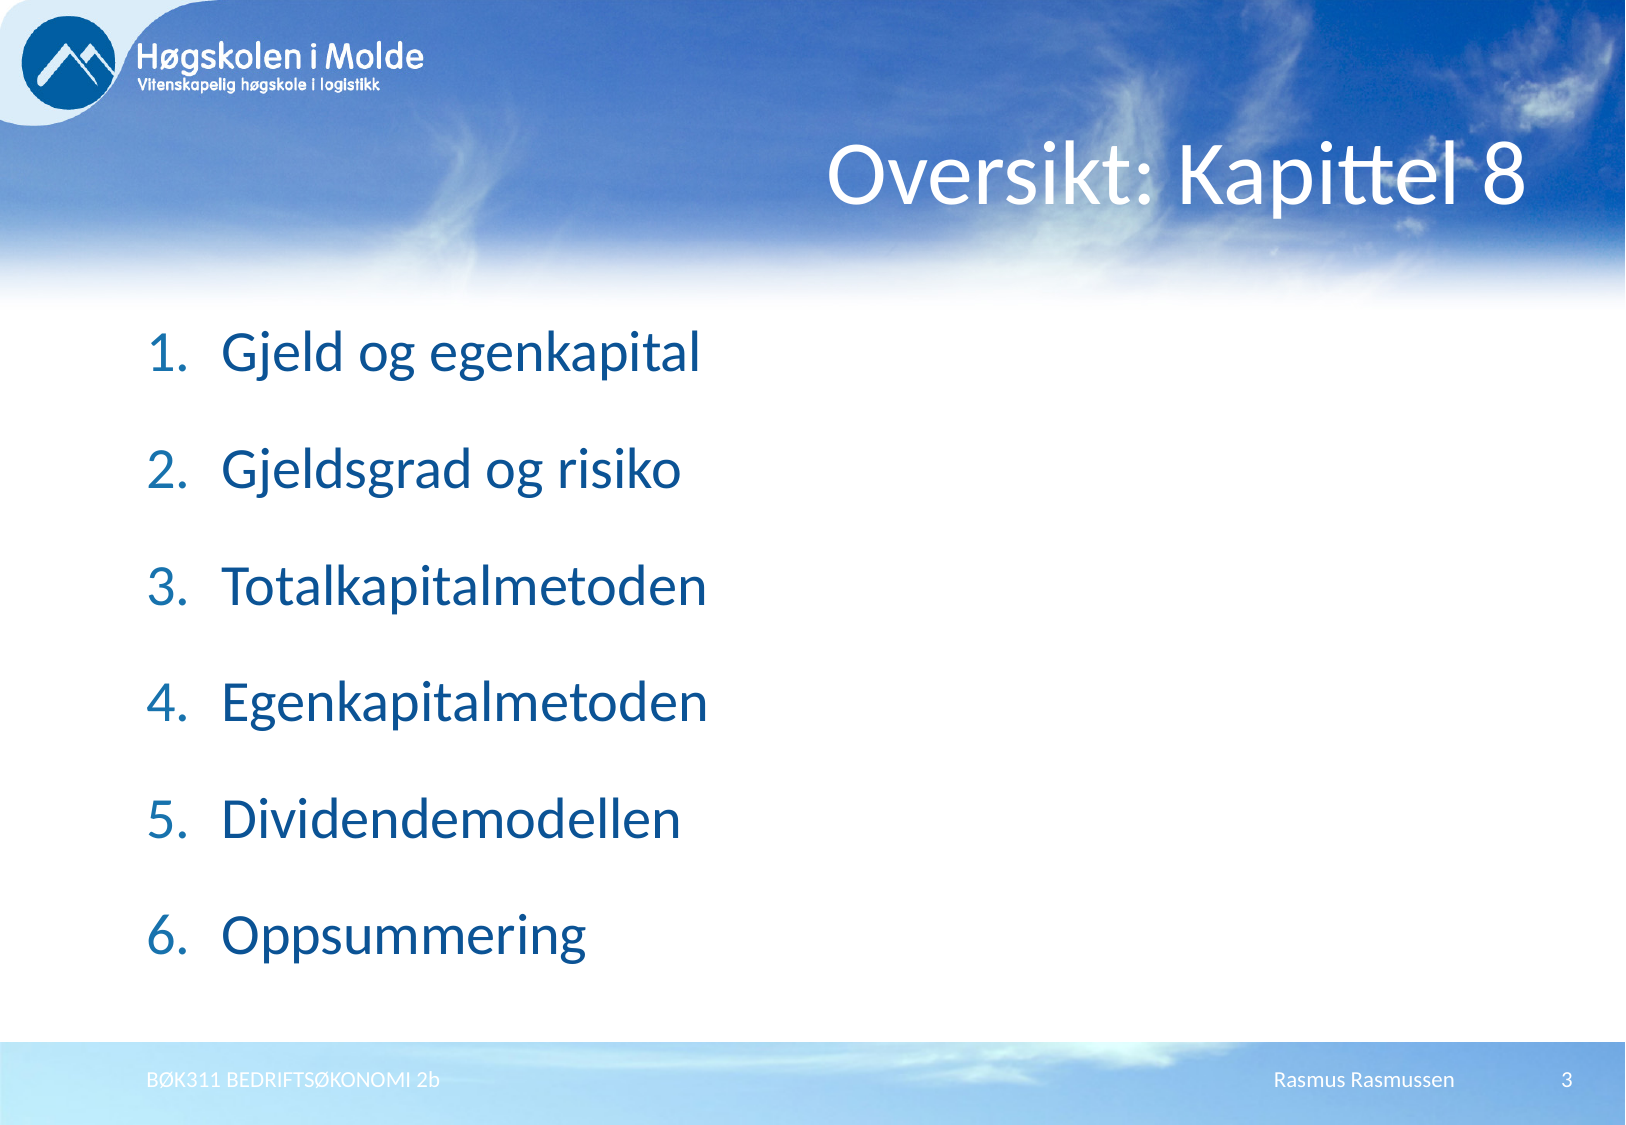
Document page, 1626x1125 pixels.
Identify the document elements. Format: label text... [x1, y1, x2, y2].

list Gjeld og egenkapital Gjeldsgrad og risiko Totalkapitalmetoden Egenkapitalmetoden Dividendemodellen Oppsummering [131, 270, 1494, 991]
title Oversikt: Kapittel 8 [131, 105, 1544, 235]
slide_number Rasmus Rasmussen [1166, 1048, 1471, 1109]
picture [0, 1042, 1625, 1125]
slide_number 3 [1493, 1048, 1588, 1109]
picture [0, 0, 1625, 310]
footer BØK311 BEDRIFTSØKONOMI 2b [131, 1048, 1166, 1109]
